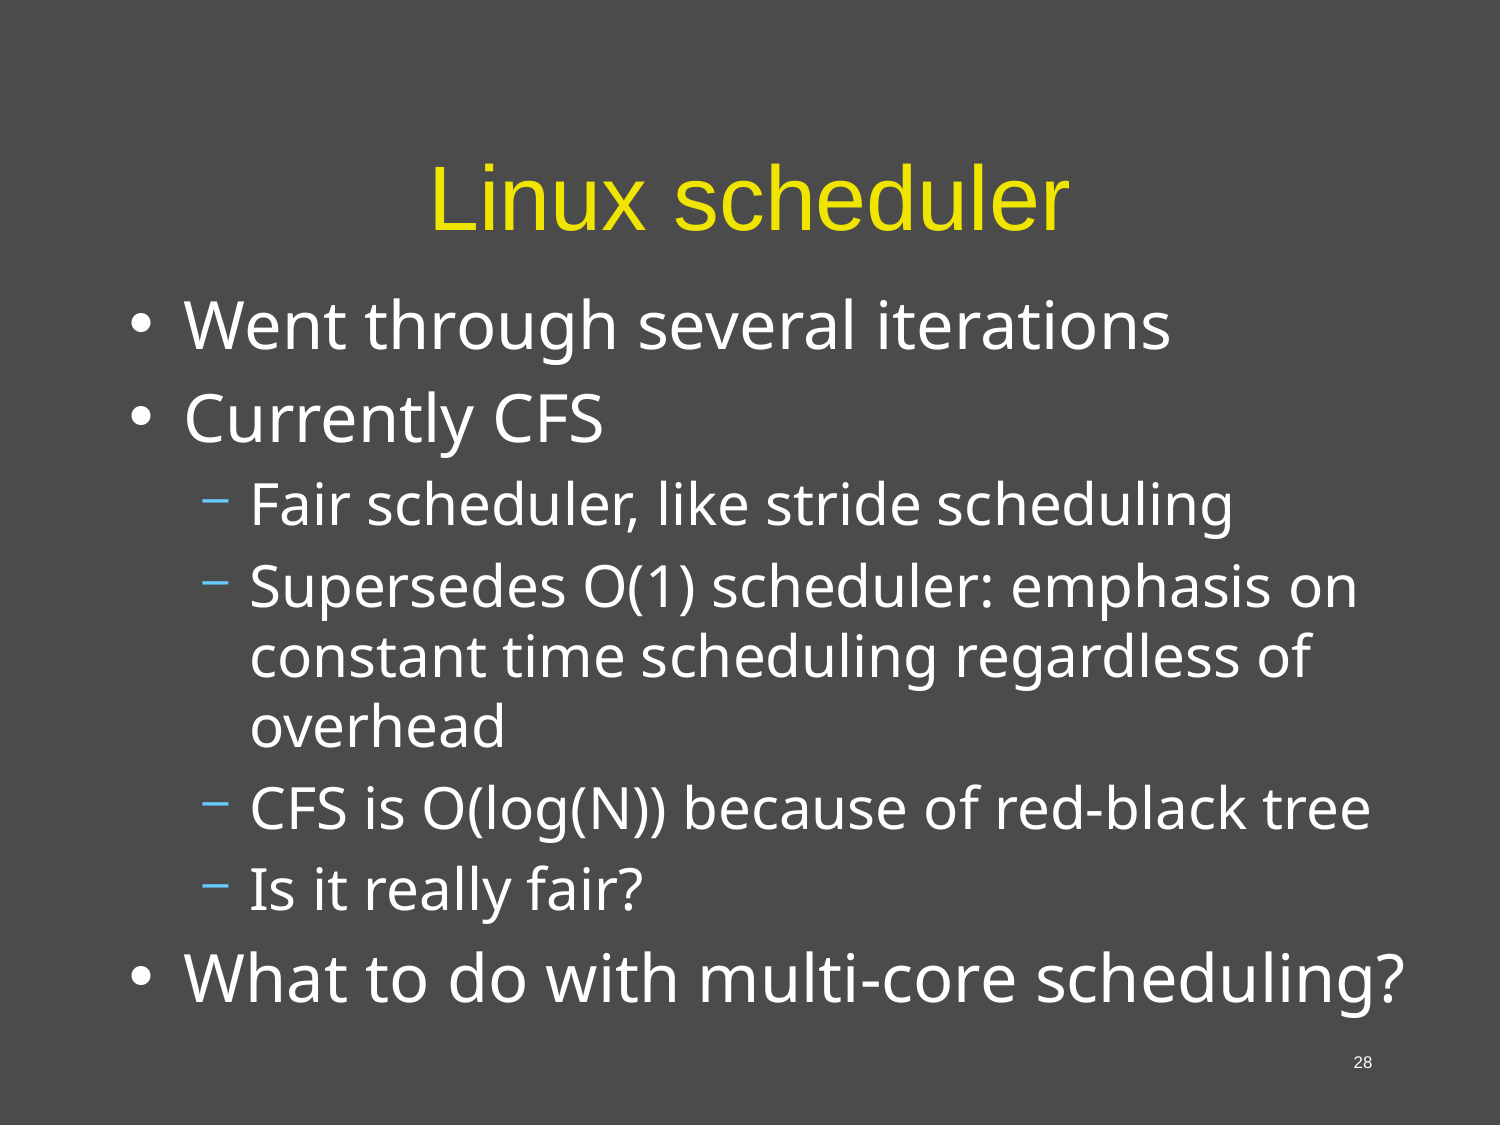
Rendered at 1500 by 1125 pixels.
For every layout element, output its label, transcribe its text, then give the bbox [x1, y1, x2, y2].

list Went through several iterations Currently CFS Fair scheduler, like stride scheduling Supersedes O(1) scheduler: emphasis on constant time scheduling regardless of overhead CFS is O(log(N)) because of red-black tree Is it really fair? What to do with multi-core scheduling? [112, 274, 1463, 1063]
title Linux scheduler [112, 99, 1388, 274]
slide_number 28 [1074, 1024, 1388, 1101]
